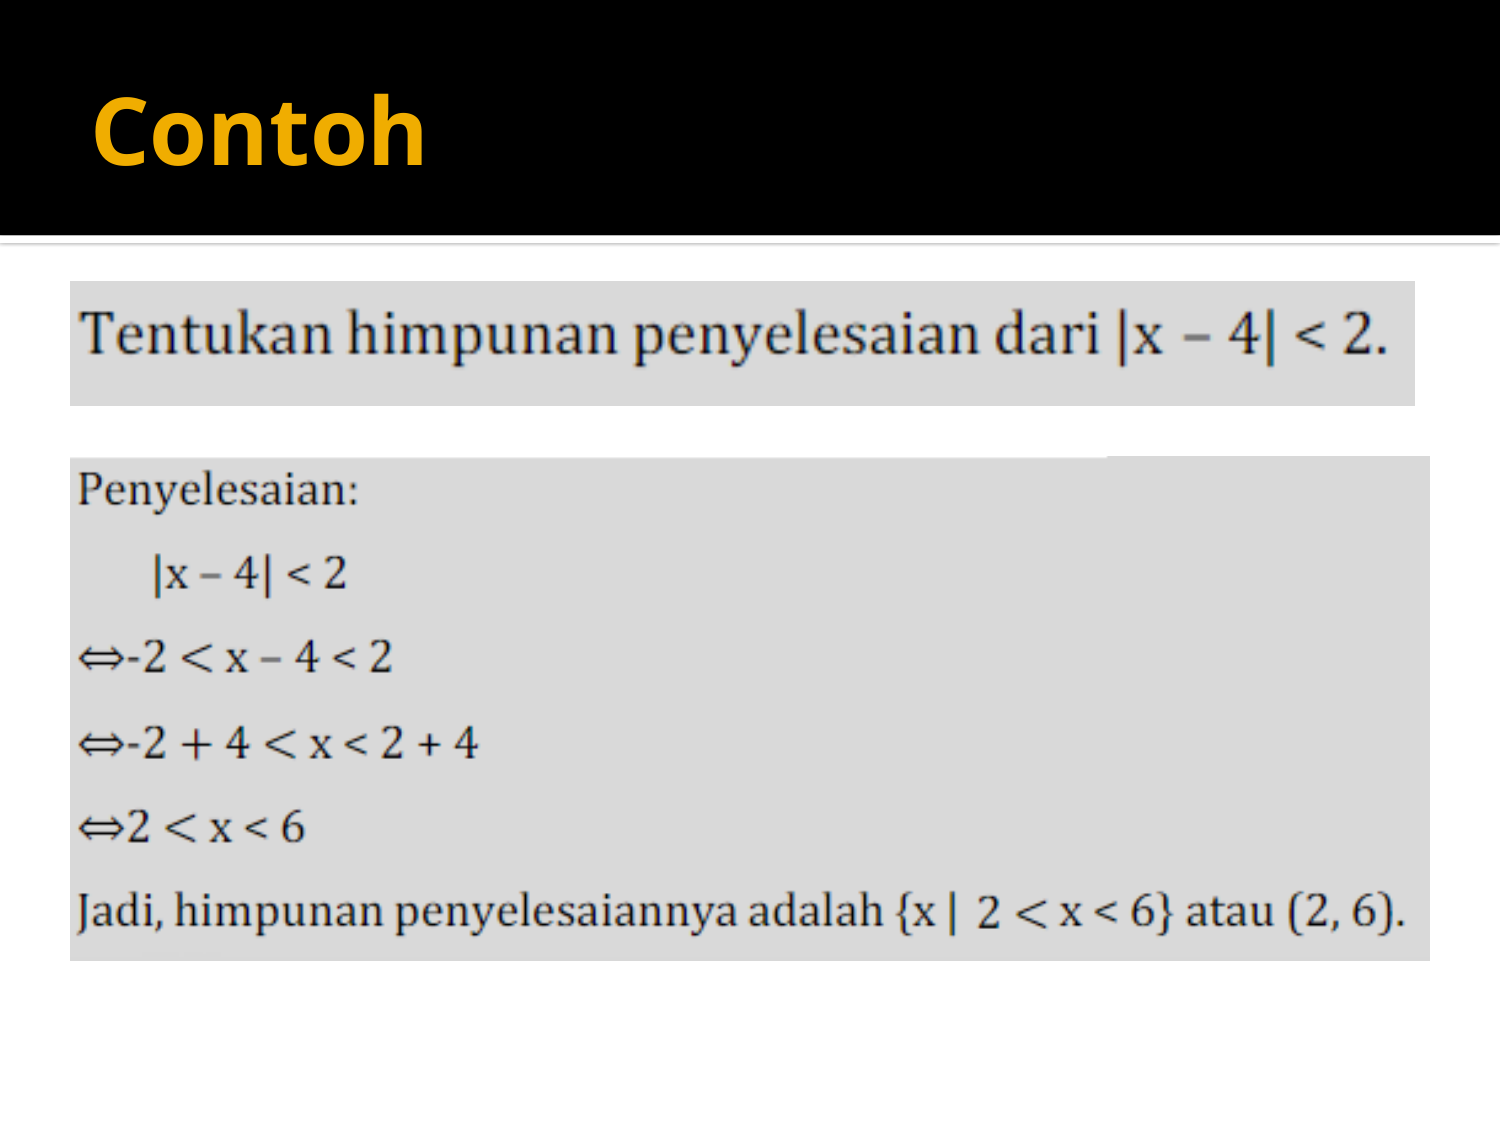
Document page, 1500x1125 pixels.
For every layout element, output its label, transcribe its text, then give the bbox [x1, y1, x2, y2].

picture [70, 456, 1430, 961]
title Contoh [75, 25, 1425, 231]
picture [70, 281, 1415, 406]
